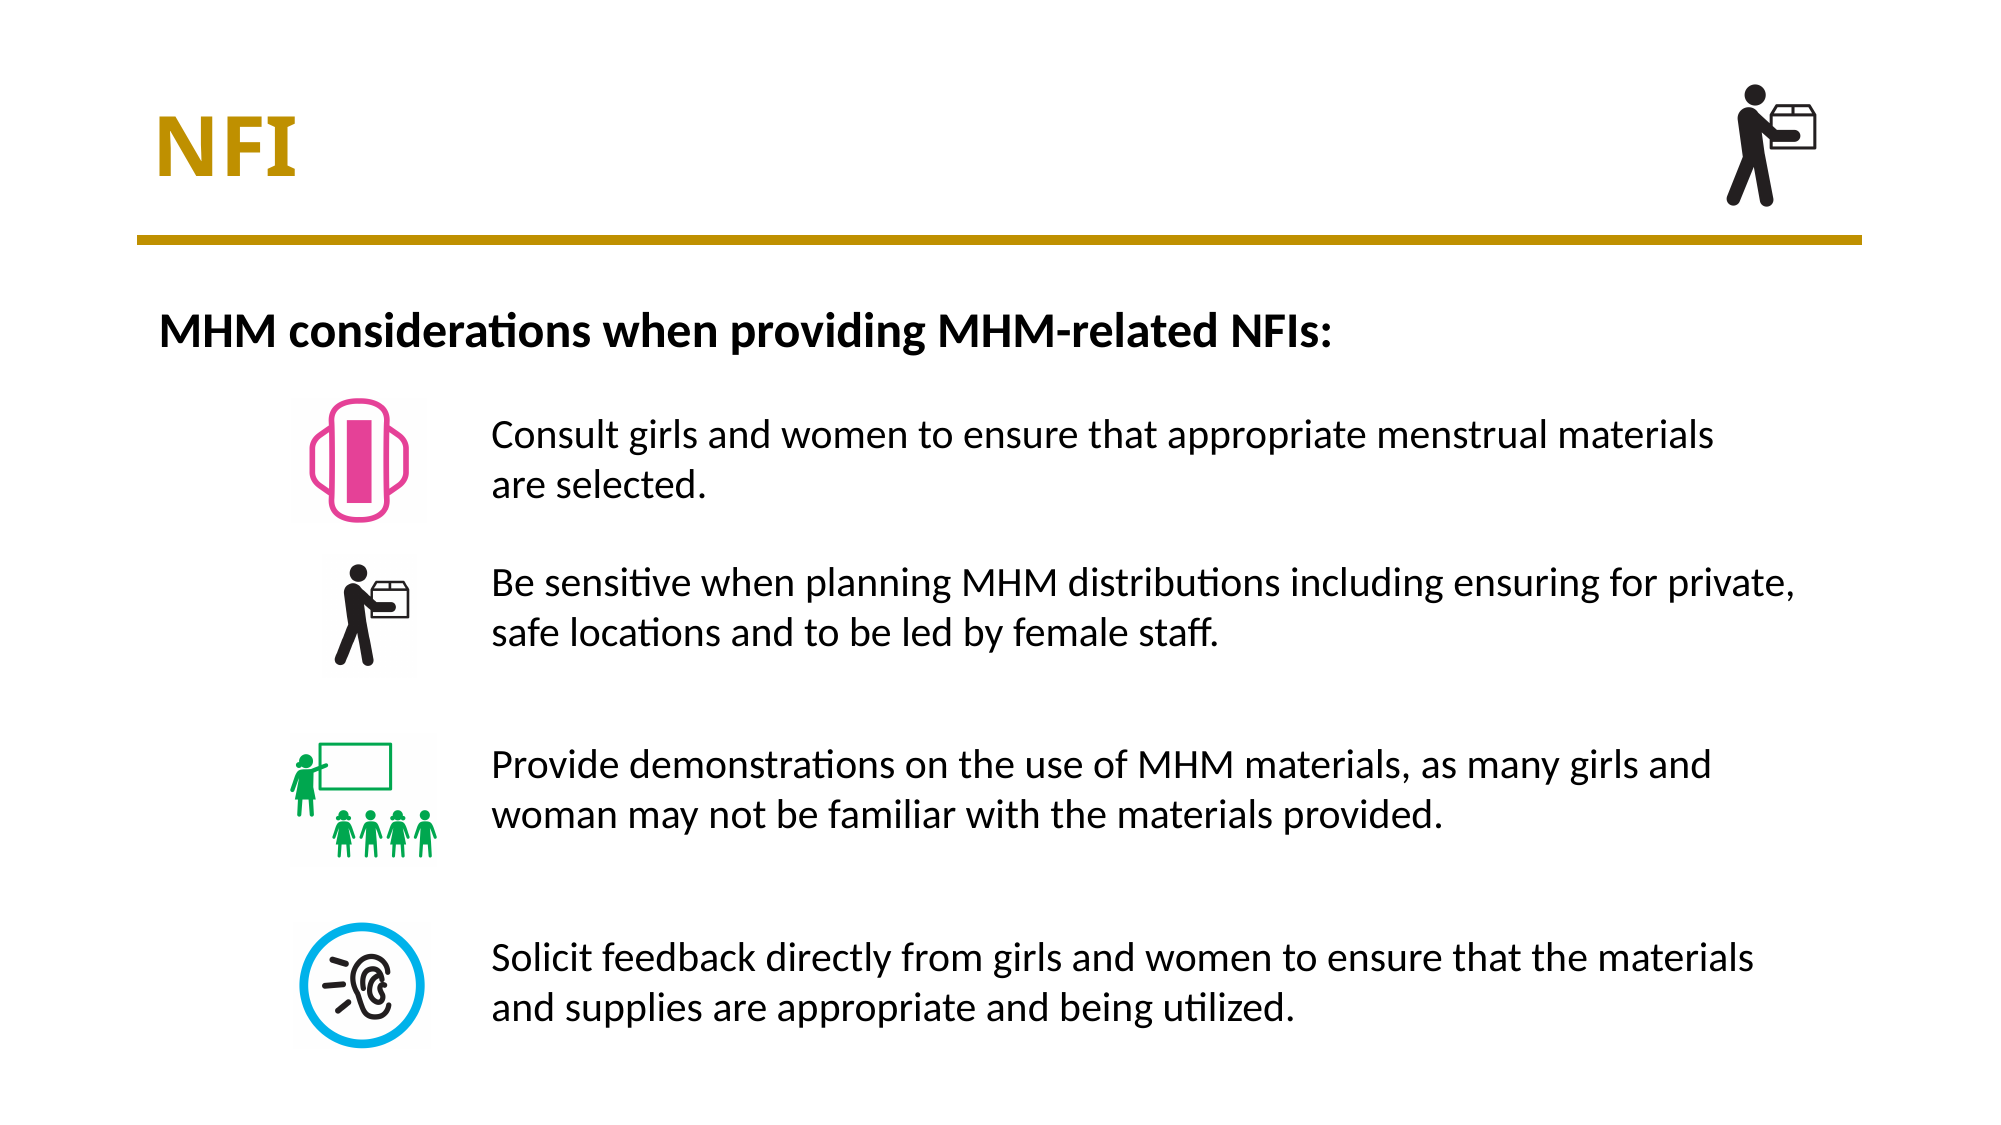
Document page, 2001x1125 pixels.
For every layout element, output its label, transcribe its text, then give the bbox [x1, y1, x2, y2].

text_box Solicit feedback directly from girls and women to ensure that the materials and supplies are appropriate and being utilized. [476, 922, 1784, 1038]
picture [322, 554, 417, 678]
text_box Provide demonstrations on the use of MHM materials, as many girls and woman may not be familiar with the materials provided. [476, 729, 1784, 845]
text_box Be sensitive when planning MHM distributions including ensuring for private, safe locations and to be led by female staff. [476, 547, 1833, 662]
picture [290, 733, 437, 867]
text_box Consult girls and women to ensure that appropriate menstrual materials are selected. [476, 399, 1784, 515]
text_box NFI [137, 59, 1757, 235]
picture [309, 932, 415, 1039]
picture [291, 398, 427, 523]
text_box MHM considerations when providing MHM-related NFIs: [143, 290, 1681, 366]
picture [1711, 72, 1825, 221]
picture [293, 922, 355, 1049]
picture [370, 922, 431, 1049]
